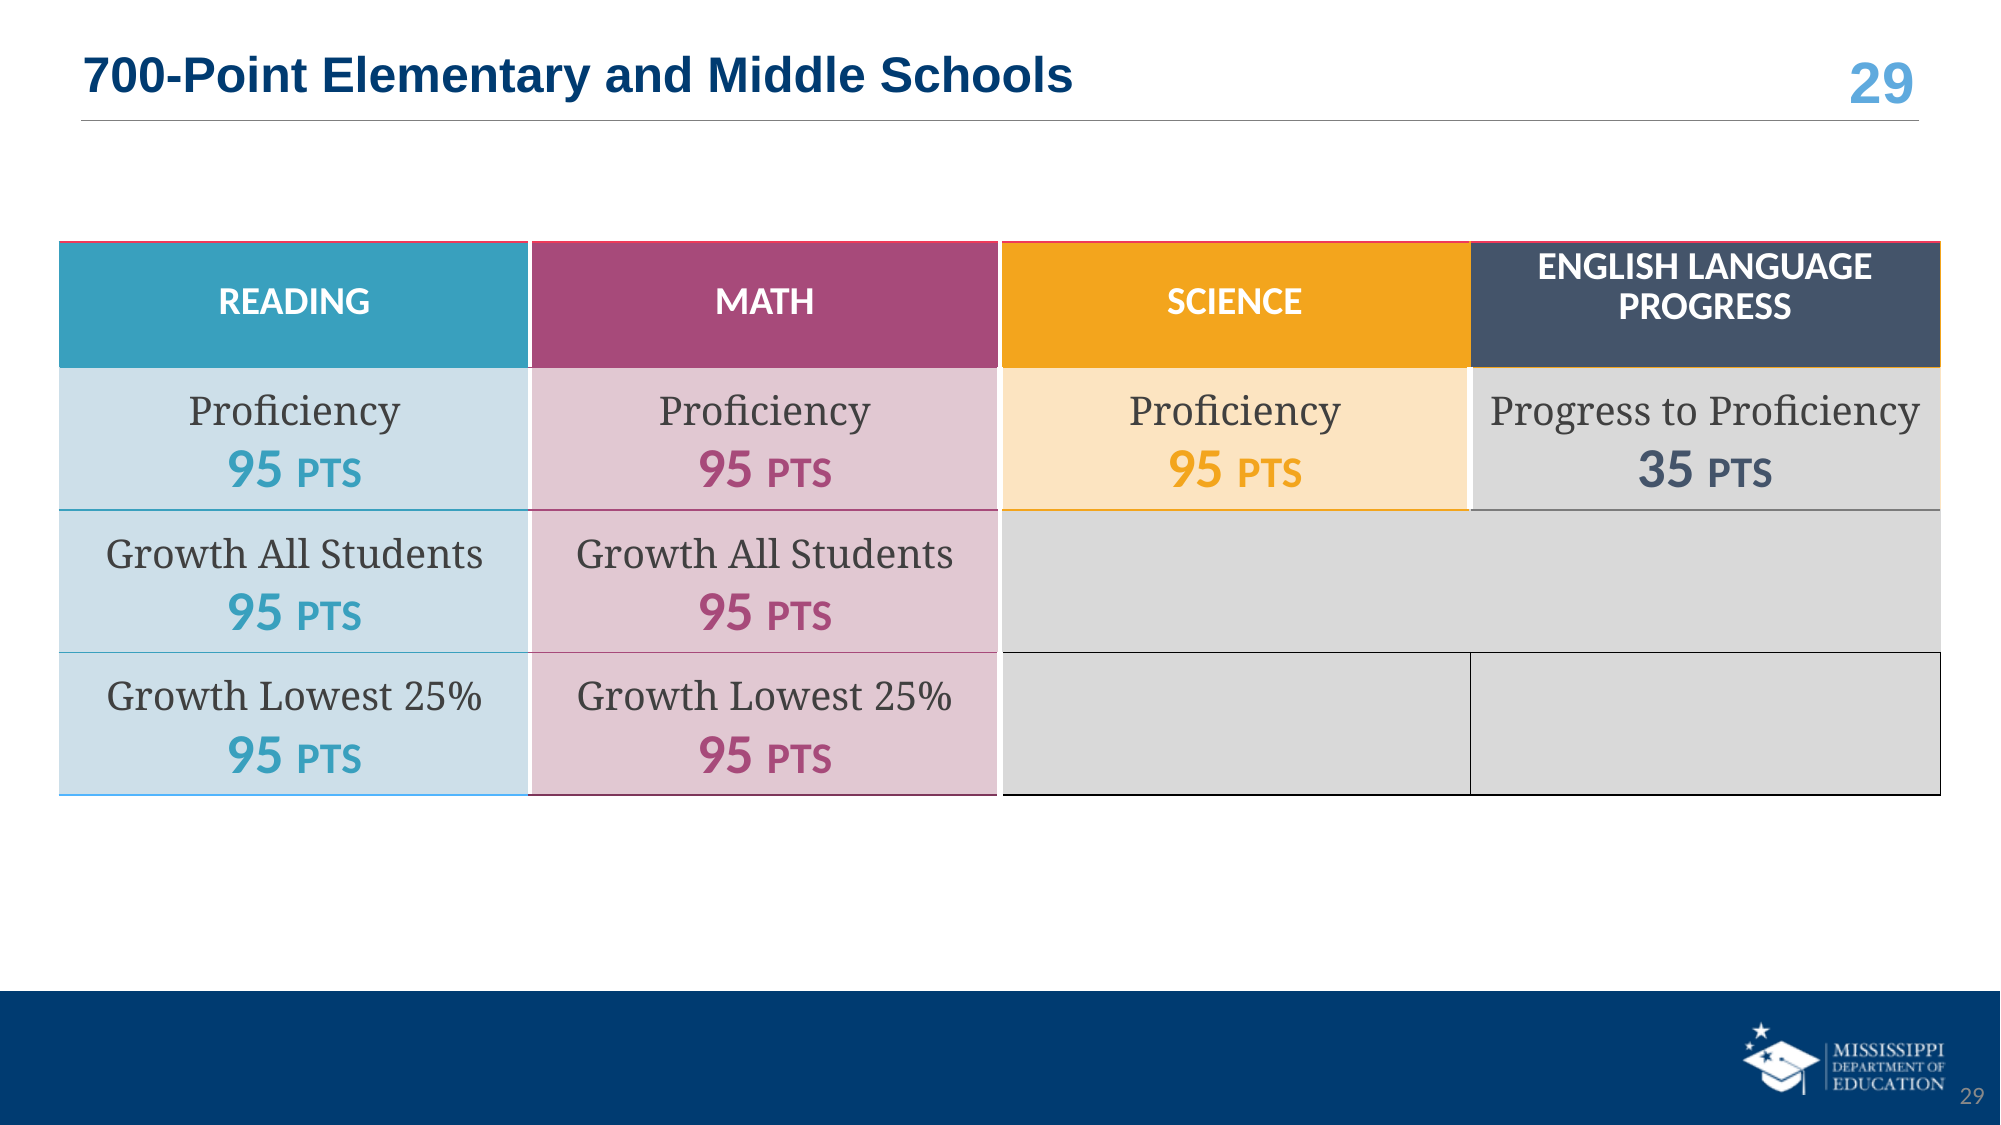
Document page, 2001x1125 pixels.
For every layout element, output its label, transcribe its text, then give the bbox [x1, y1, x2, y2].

slide_number 29 [1879, 1069, 2000, 1120]
table_header ENGLISH LANGUAGE PROGRESS [1471, 243, 1940, 367]
picture [1742, 1021, 1946, 1095]
table_cell Growth All Students 95 pts [532, 511, 998, 652]
table_cell Progress to Proficiency 35 pts [1473, 368, 1940, 509]
table_header MATH [532, 243, 998, 367]
table_cell Proficiency 95 pts [532, 368, 997, 509]
table_header SCIENCE [1002, 243, 1469, 367]
table_cell Growth Lowest 25% 95 pts [532, 653, 997, 794]
table_cell Proficiency 95 pts [60, 368, 528, 509]
table_cell [1471, 511, 1940, 652]
table_header READING [60, 243, 528, 367]
table_cell [1003, 653, 1470, 794]
table_cell Proficiency 95 pts [1003, 368, 1467, 509]
table_cell Growth All Students 95 pts [60, 511, 528, 652]
table_cell [1471, 653, 1940, 794]
table_cell Growth Lowest 25% 95 pts [60, 653, 528, 794]
table_cell [1002, 511, 1469, 652]
title 700-Point Elementary and Middle Schools [67, 45, 1808, 108]
